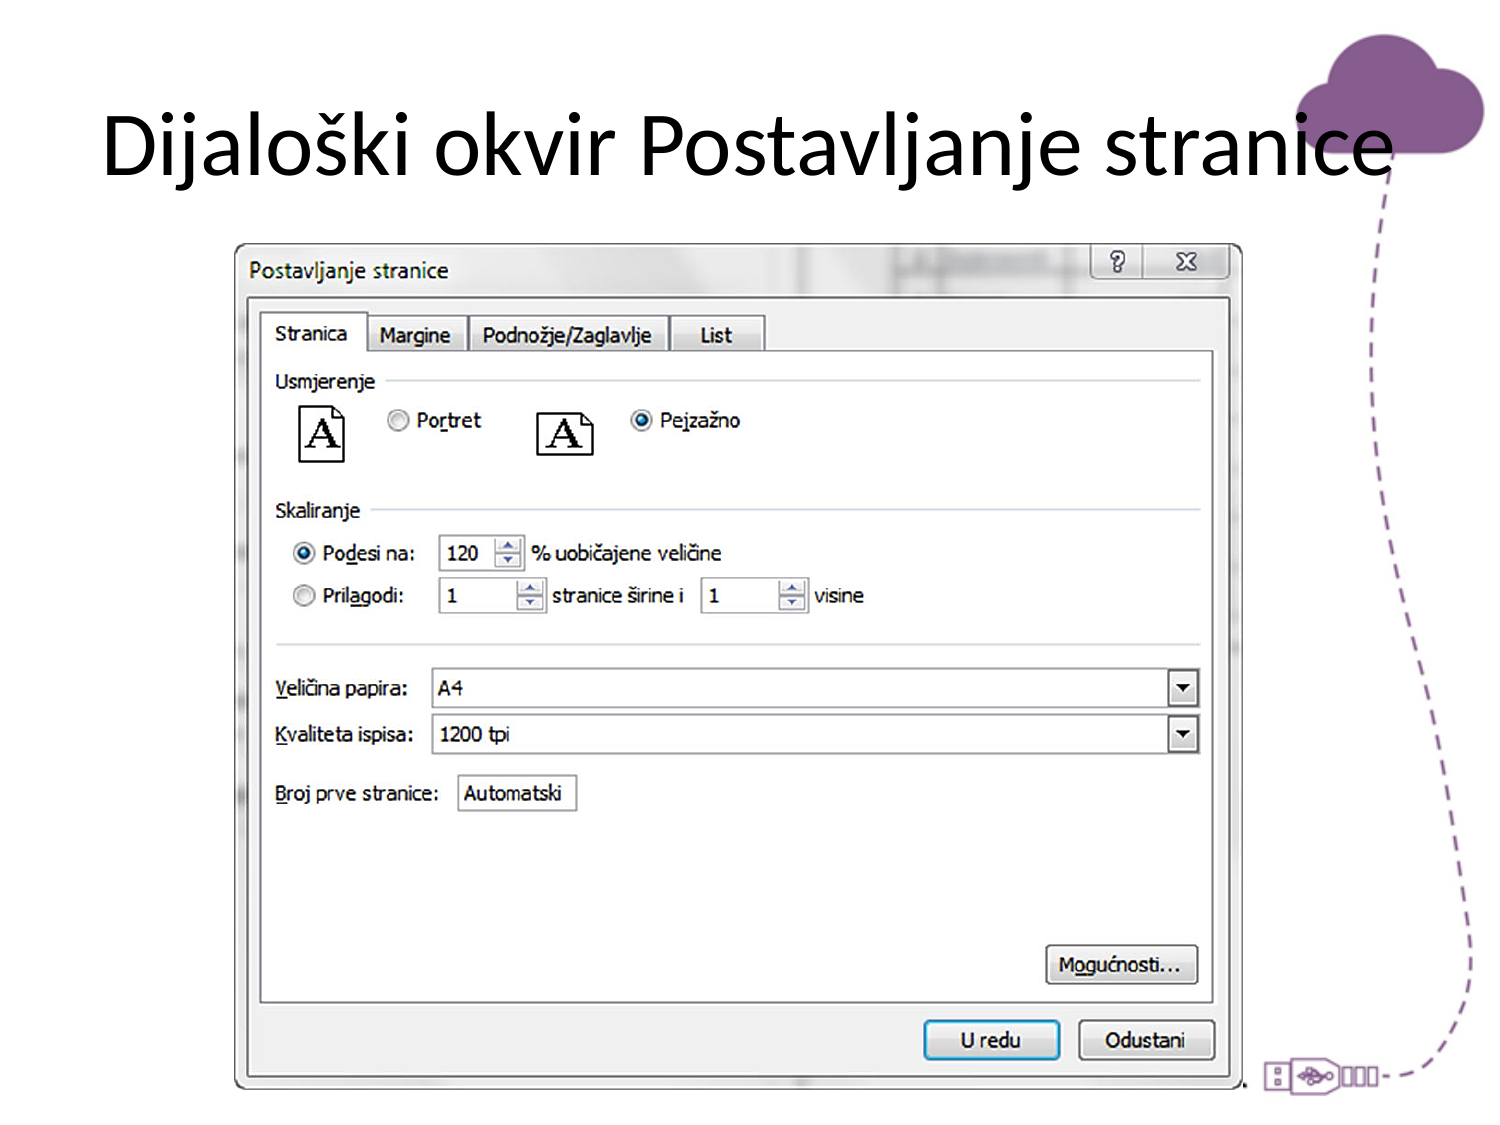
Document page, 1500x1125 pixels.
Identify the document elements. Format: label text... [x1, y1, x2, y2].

picture [234, 19, 1500, 1103]
title Dijaloški okvir Postavljanje stranice [75, 45, 1425, 233]
